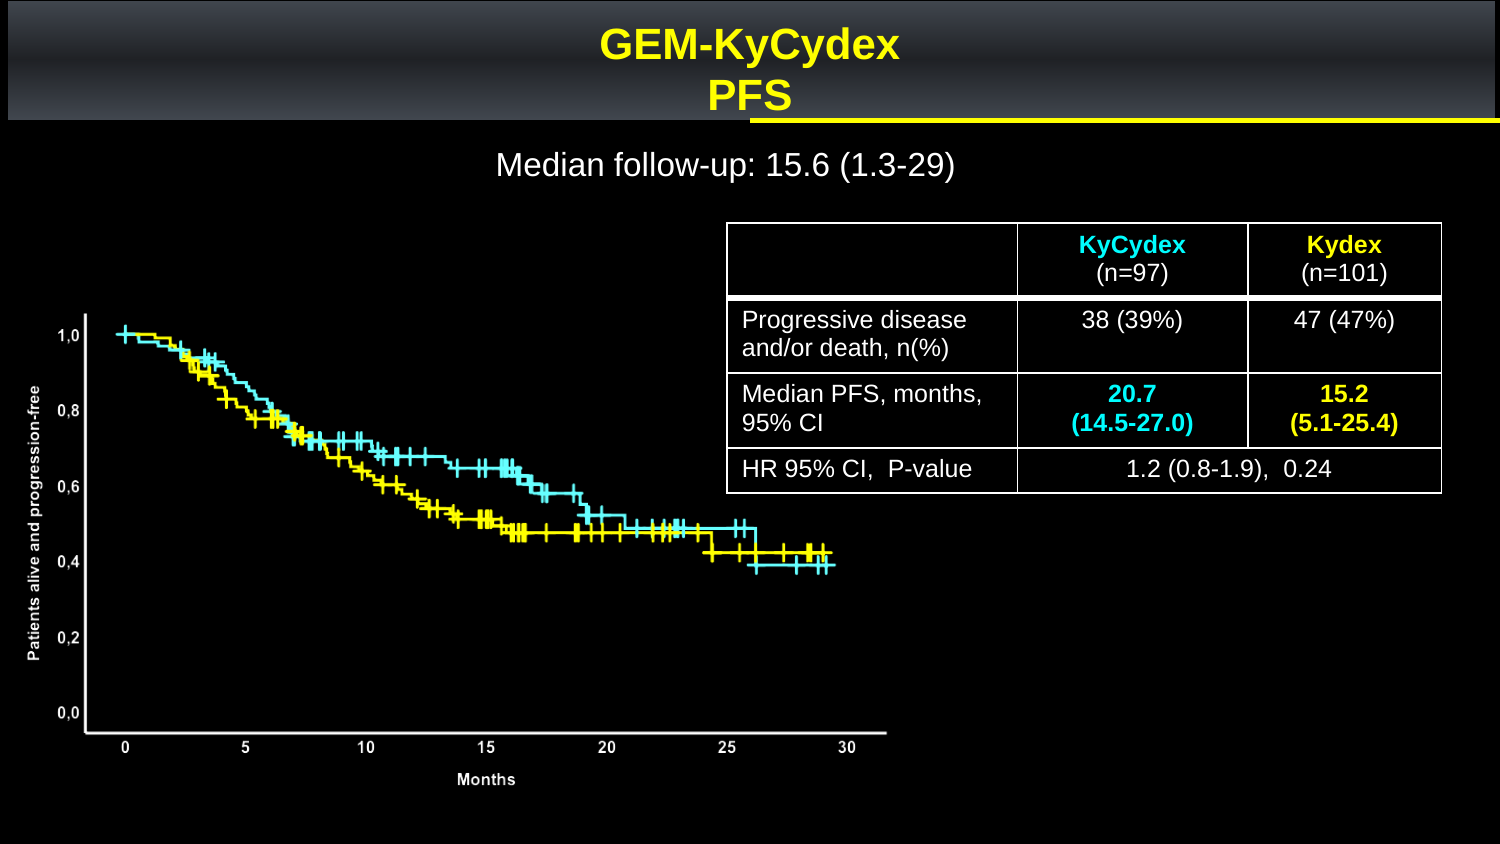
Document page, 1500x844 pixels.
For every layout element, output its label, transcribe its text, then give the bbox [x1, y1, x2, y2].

table_header [728, 224, 1017, 295]
text_box Median follow-up: 15.6 (1.3-29) [442, 135, 1010, 191]
table_cell Median PFS, months, 95% CI [900, 374, 1017, 447]
picture [9, 281, 896, 826]
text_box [0, 0, 1500, 120]
table_cell 15.2 (5.1-25.4) [1249, 374, 1441, 447]
table_header Kydex (n=101) [1249, 224, 1441, 295]
table_cell 20.7 (14.5-27.0) [1018, 374, 1247, 447]
table_cell 47 (47%) [1249, 301, 1441, 372]
table_header KyCydex (n=97) [1018, 224, 1247, 295]
table_cell 1.2 (0.8-1.9), 0.24 [1018, 449, 1441, 492]
table_cell 38 (39%) [1018, 301, 1247, 372]
table_cell Progressive disease and/or death, n(%) [900, 301, 1017, 372]
table_cell HR 95% CI, P-value [900, 449, 1017, 492]
